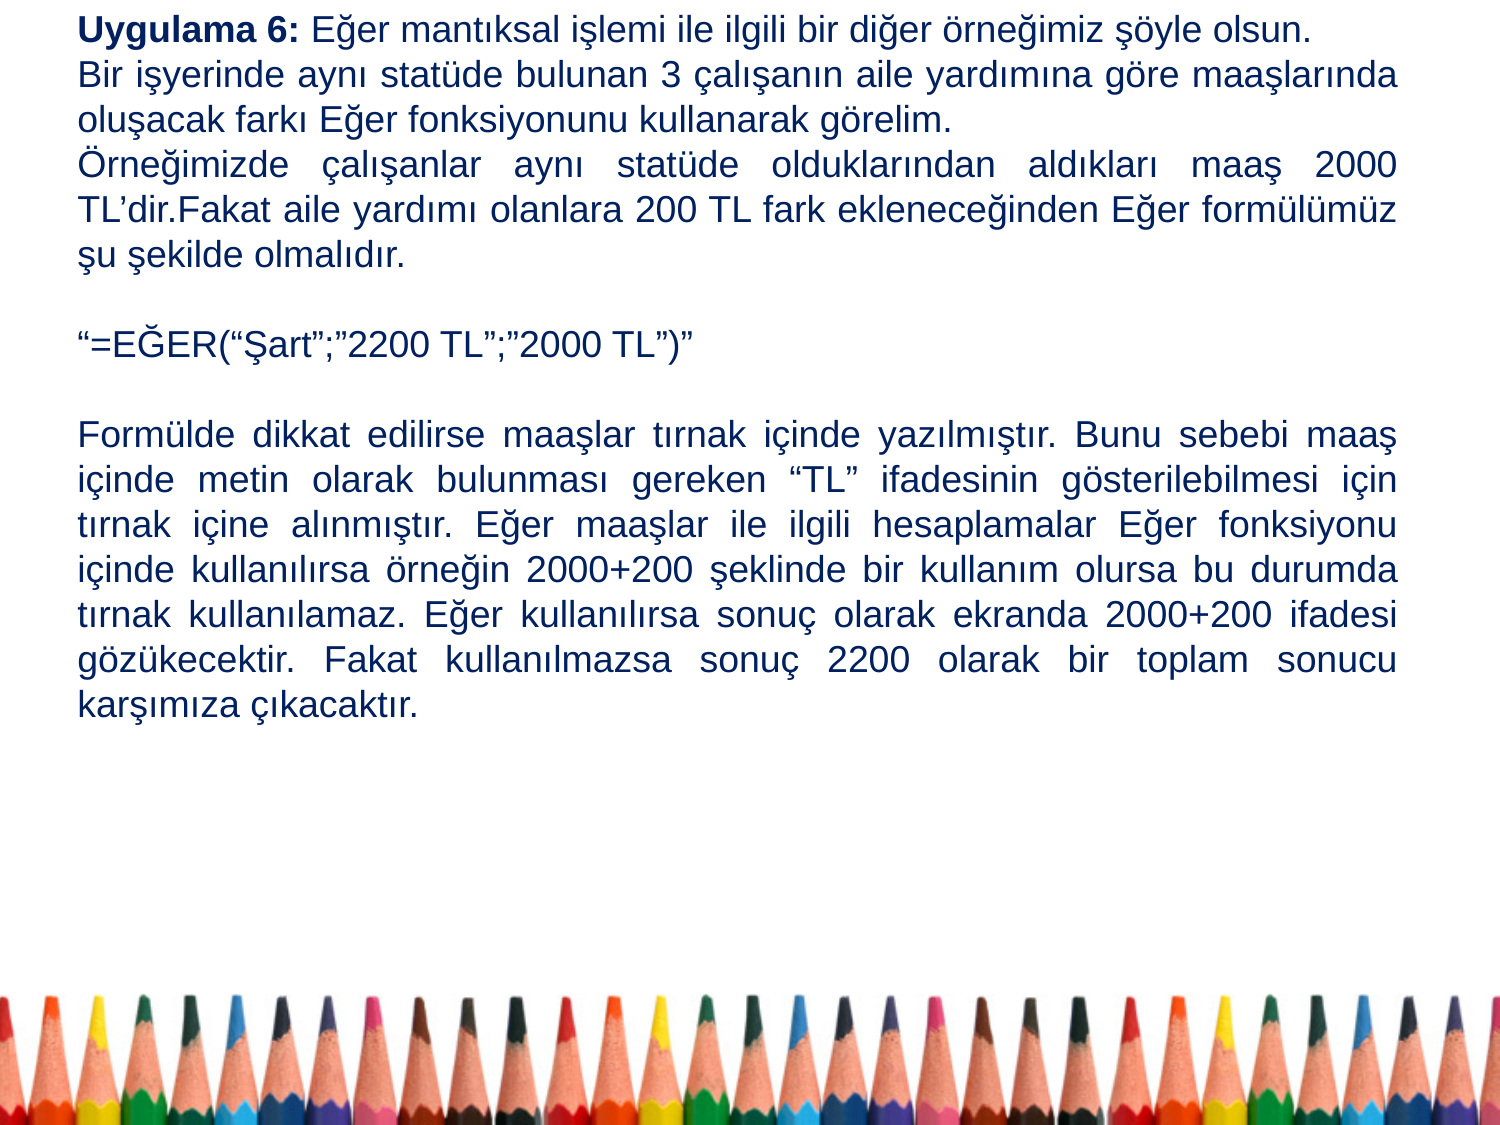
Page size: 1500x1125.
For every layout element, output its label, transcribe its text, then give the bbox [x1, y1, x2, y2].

picture [0, 0, 1500, 1125]
text_box Uygulama 6: Eğer mantıksal işlemi ile ilgili bir diğer örneğimiz şöyle olsun. Bir işyerinde aynı statüde bulunan 3 çalışanın aile yardımına göre maaşlarında oluşacak farkı Eğer fonksiyonunu kullanarak görelim. Örneğimizde çalışanlar aynı statüde olduklarından aldıkları maaş 2000 TL’dir.Fakat aile yardımı olanlara 200 TL fark ekleneceğinden Eğer formülümüz şu şekilde olmalıdır. “=EĞER(“Şart”;”2200 TL”;”2000 TL”)” Formülde dikkat edilirse maaşlar tırnak içinde yazılmıştır. Bunu sebebi maaş içinde metin olarak bulunması gereken “TL” ifadesinin gösterilebilmesi için tırnak içine alınmıştır. Eğer maaşlar ile ilgili hesaplamalar Eğer fonksiyonu içinde kullanılırsa örneğin 2000+200 şeklinde bir kullanım olursa bu durumda tırnak kullanılamaz. Eğer kullanılırsa sonuç olarak ekranda 2000+200 ifadesi gözükecektir. Fakat kullanılmazsa sonuç 2200 olarak bir toplam sonucu karşımıza çıkacaktır. [62, 0, 1413, 733]
